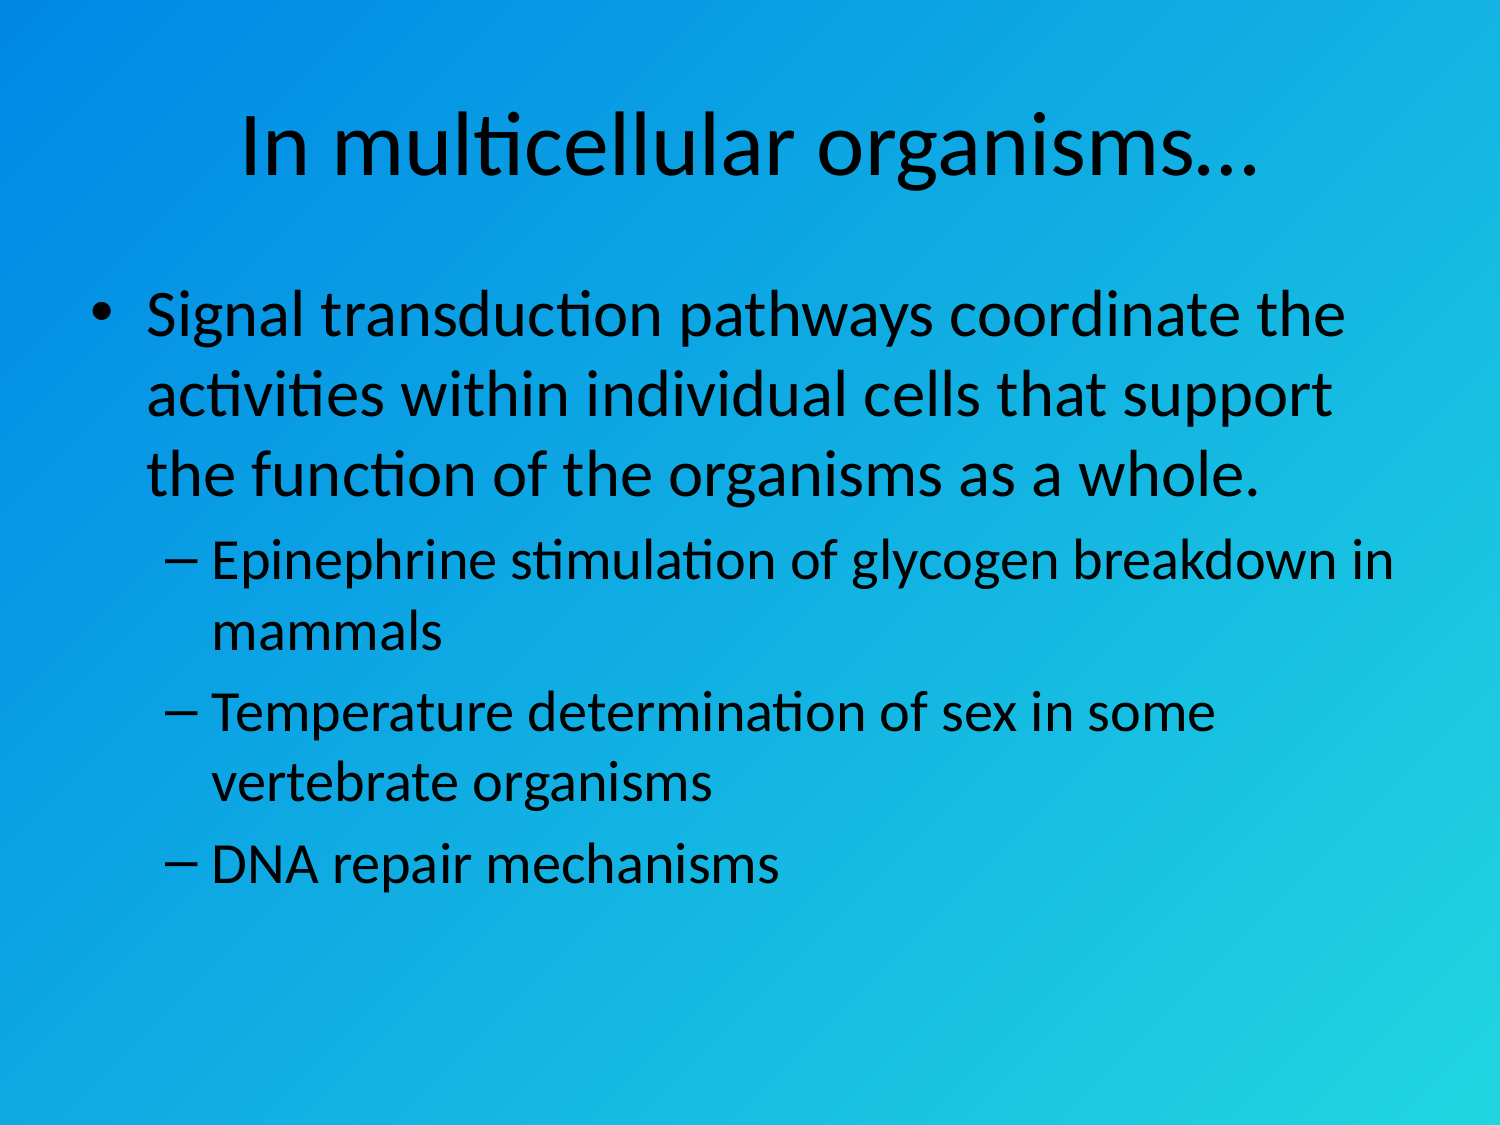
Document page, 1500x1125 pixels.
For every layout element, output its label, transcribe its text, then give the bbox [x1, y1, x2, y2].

title In multicellular organisms… [75, 45, 1425, 233]
list Signal transduction pathways coordinate the activities within individual cells that support the function of the organisms as a whole. Epinephrine stimulation of glycogen breakdown in mammals Temperature determination of sex in some vertebrate organisms DNA repair mechanisms [75, 262, 1425, 1005]
